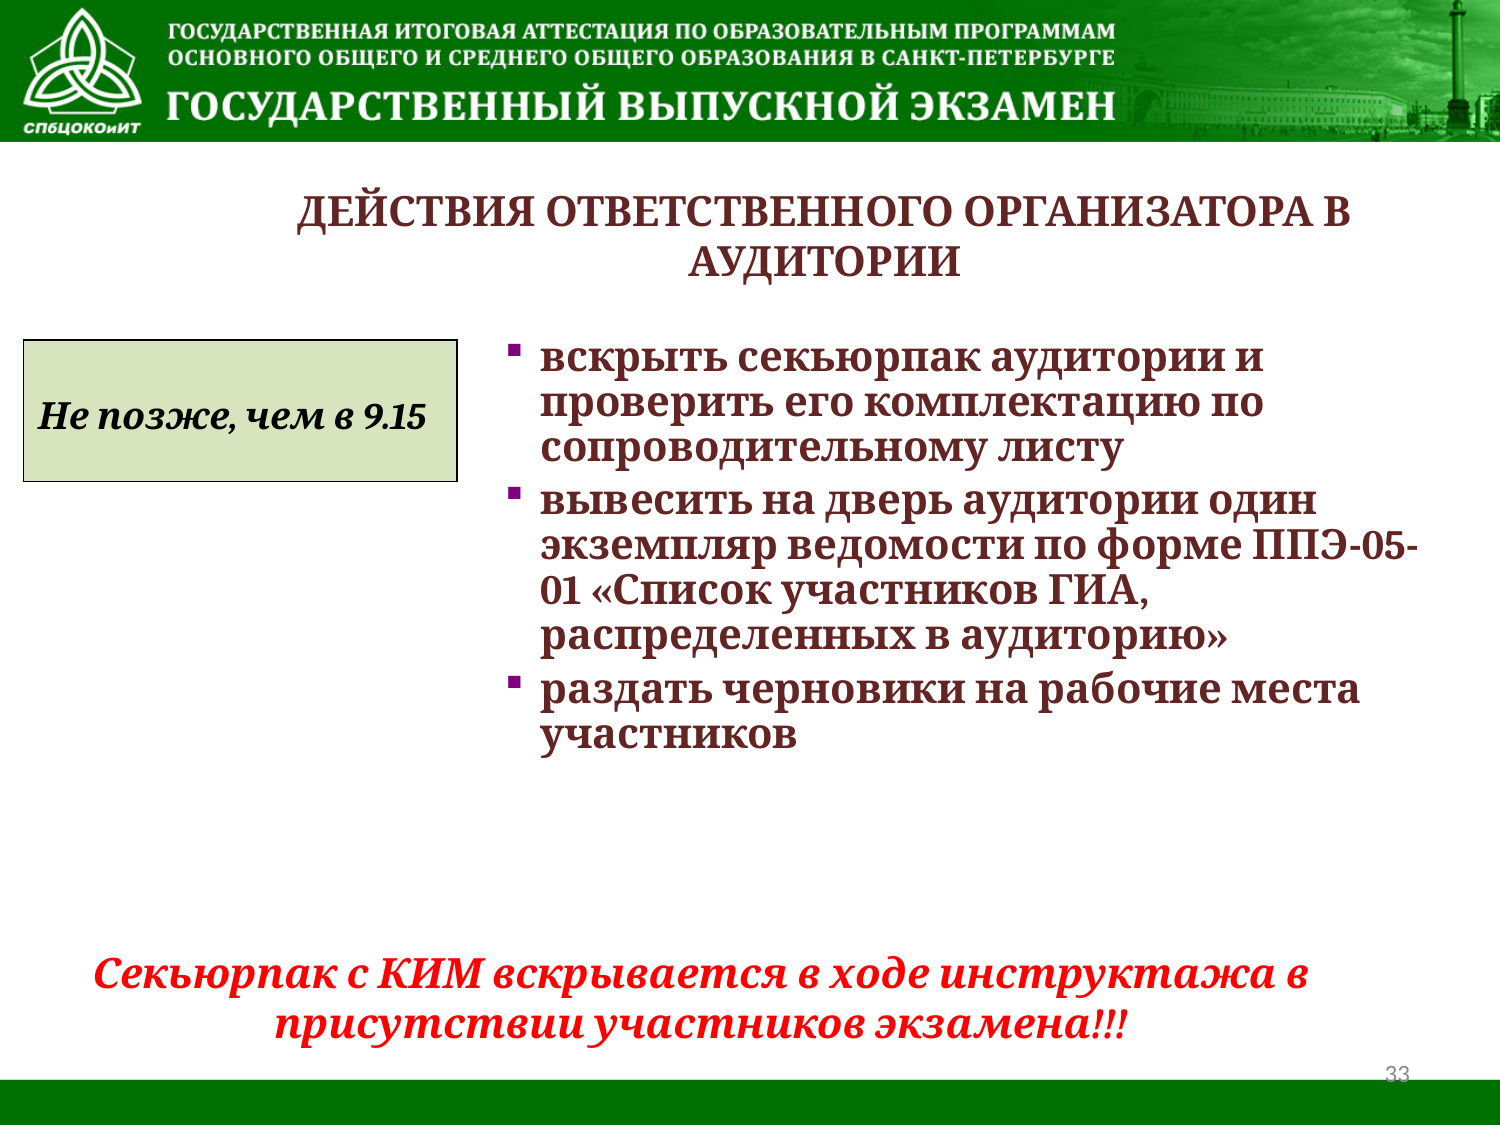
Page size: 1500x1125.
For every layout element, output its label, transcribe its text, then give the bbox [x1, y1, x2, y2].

text_box Не позже, чем в 9.15 [23, 339, 457, 482]
text_box вскрыть секьюрпак аудитории и проверить его комплектацию по сопроводительному листу вывесить на дверь аудитории один экземпляр ведомости по форме ППЭ-05-01 «Список участников ГИА, распределенных в аудиторию» раздать черновики на рабочие места участников [490, 447, 1442, 868]
text_box [480, 292, 1451, 447]
text_box Секьюрпак с КИМ вскрывается в ходе инструктажа в присутствии участников экзамена!!! [21, 939, 1380, 1055]
slide_number 33 [1074, 1042, 1425, 1103]
text_box Действия ответственного организатора в аудитории [149, 140, 1500, 329]
picture [0, 0, 1500, 1125]
